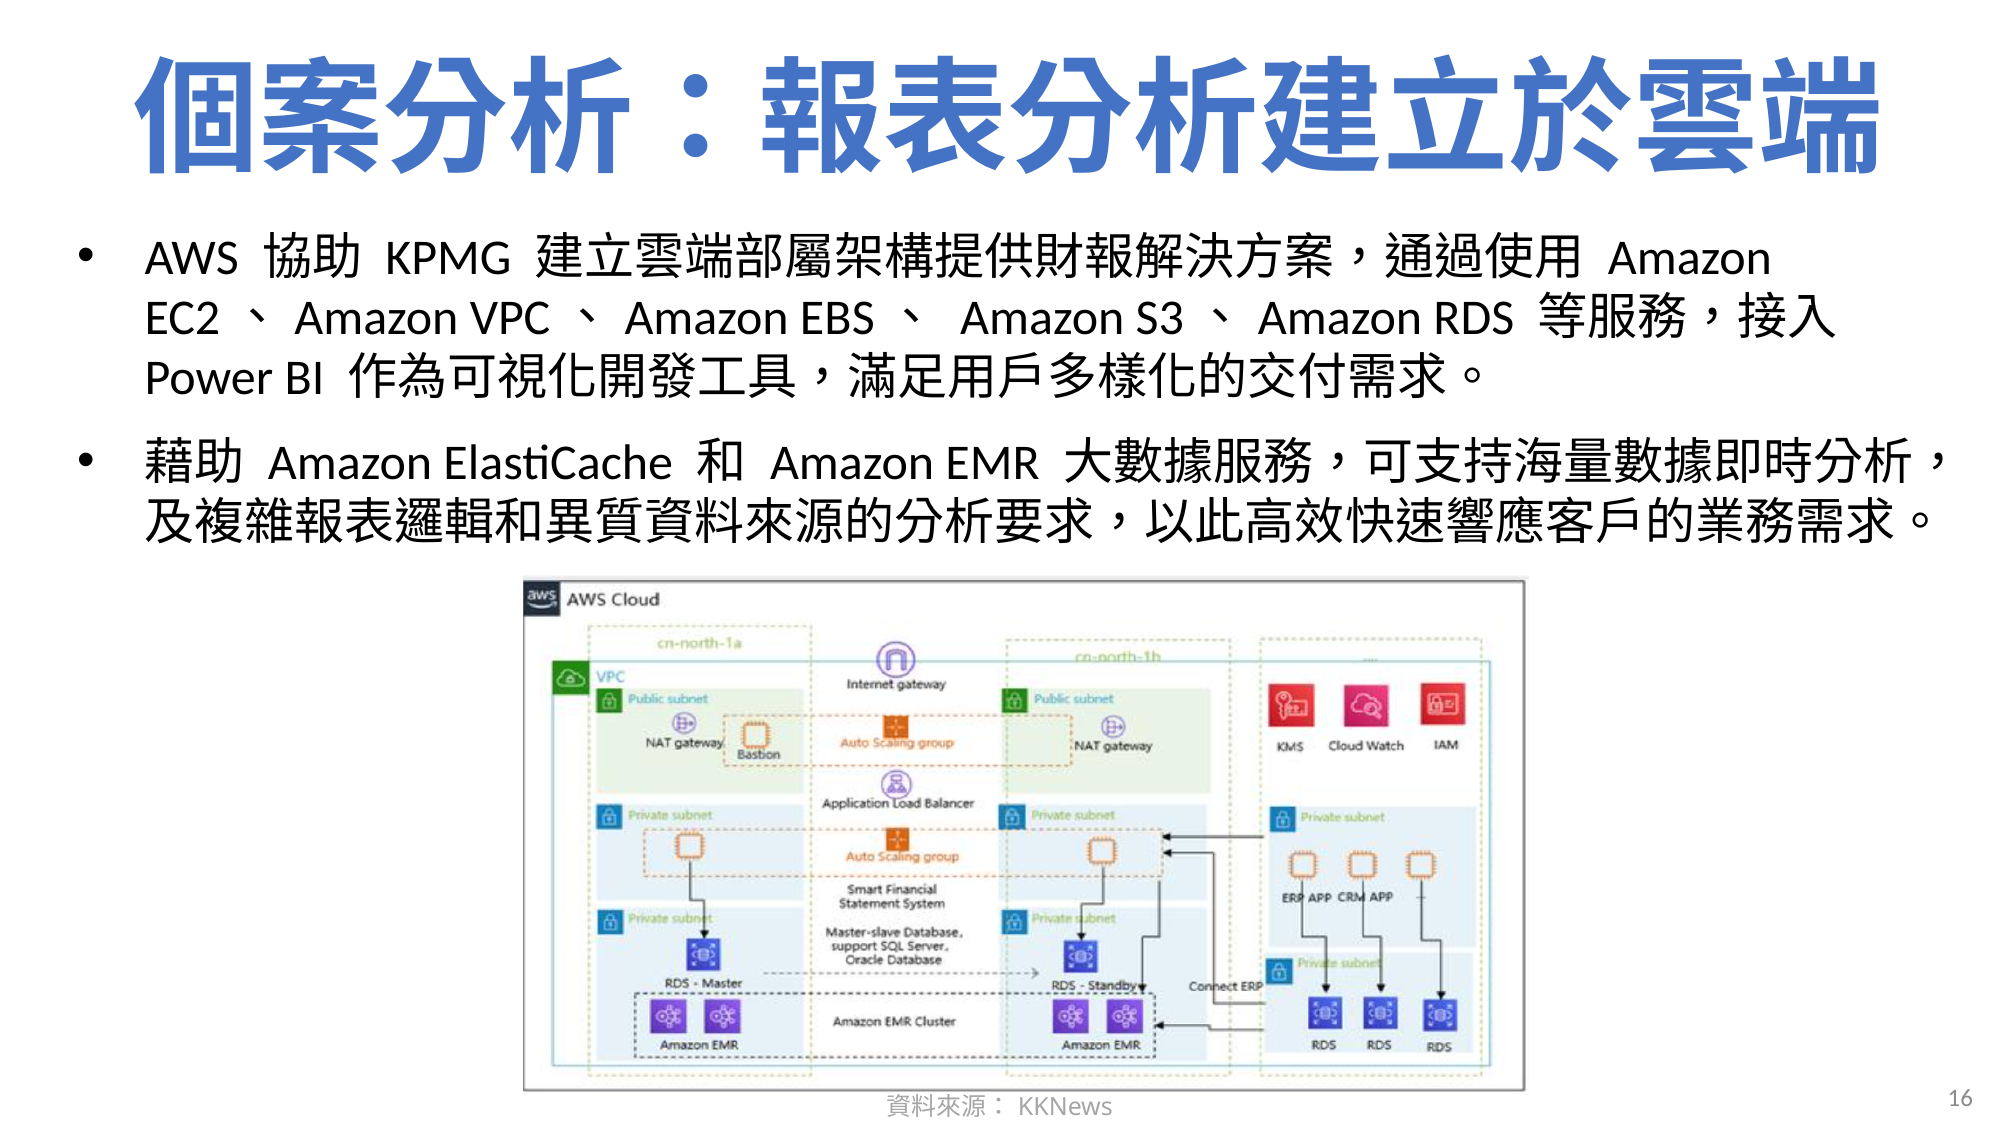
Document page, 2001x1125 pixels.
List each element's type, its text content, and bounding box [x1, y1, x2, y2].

list AWS 協助 KPMG 建立雲端部屬架構提供財報解決方案，通過使用 Amazon EC2、Amazon VPC、Amazon EBS、 Amazon S3、Amazon RDS 等服務，接入 Power BI 作為可視化開發工具，滿足用戶多樣化的交付需求。 藉助 Amazon ElastiCache 和 Amazon EMR 大數據服務，可支持海量數據即時分析，及複雜報表邏輯和異質資料來源的分析要求，以此高效快速響應客戶的業務需求。 [62, 216, 1933, 563]
title 個案分析：報表分析建立於雲端 [87, 22, 1929, 204]
picture [523, 575, 1529, 1095]
text_box 資料來源：KKNews [753, 1095, 1247, 1125]
slide_number 16 [1830, 1076, 1989, 1116]
